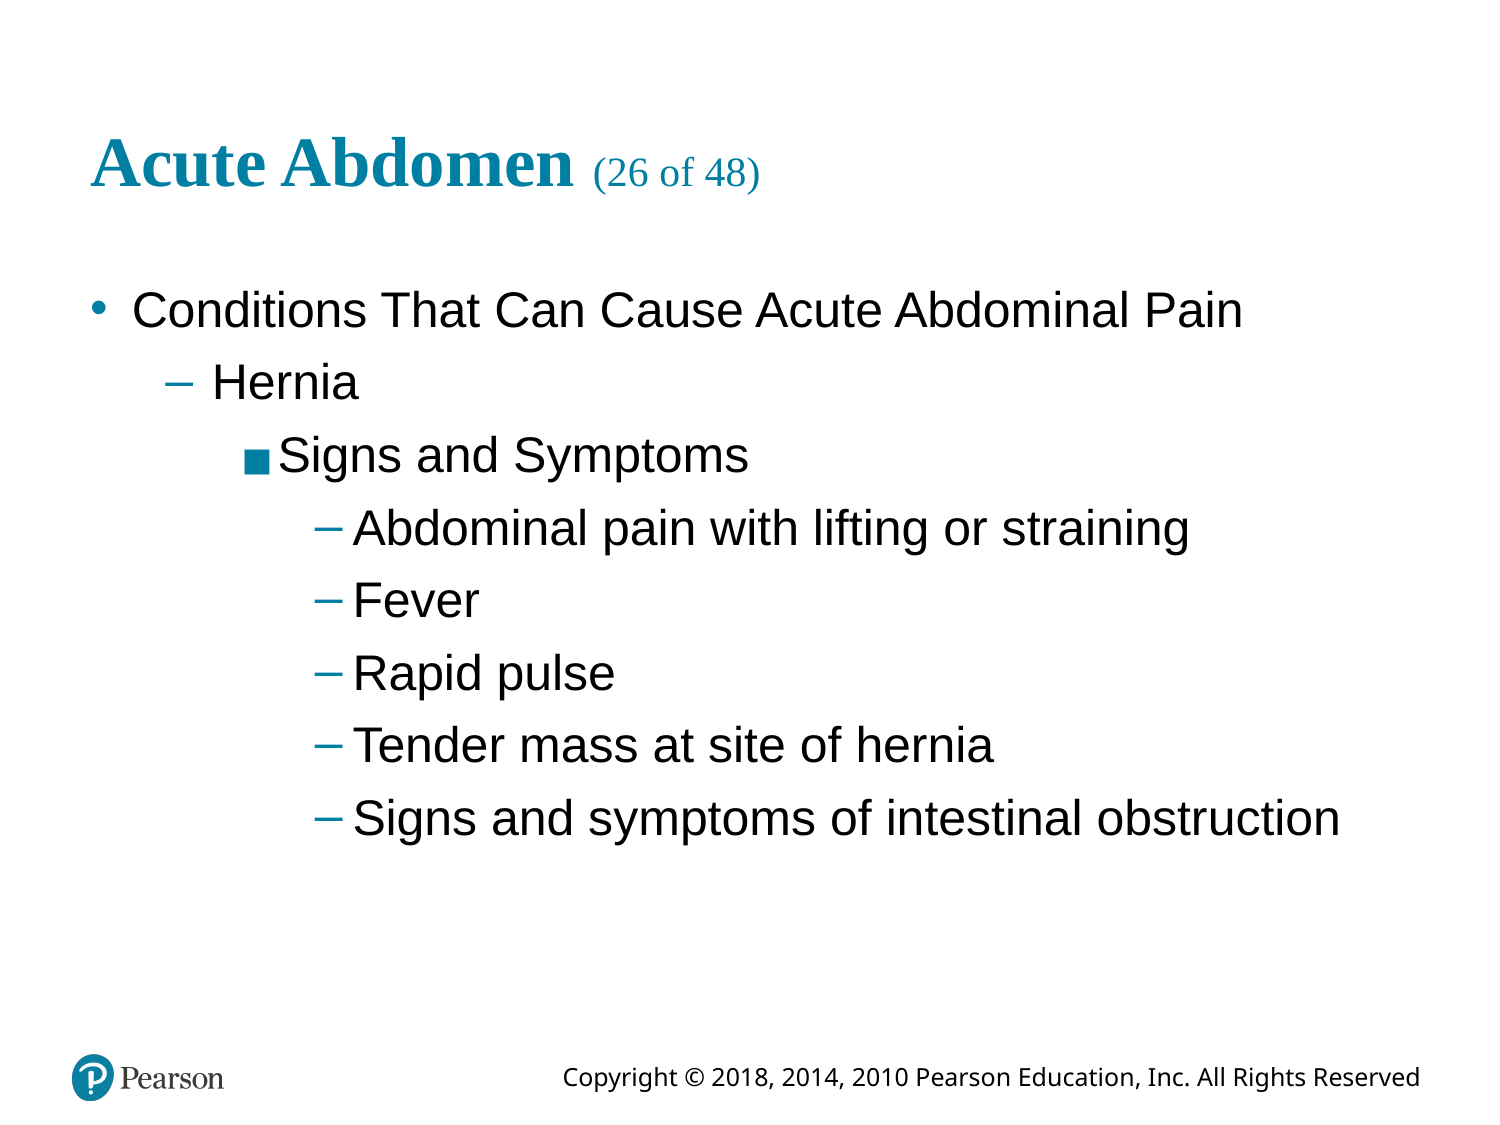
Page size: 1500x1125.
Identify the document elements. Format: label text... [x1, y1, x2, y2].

list Conditions That Can Cause Acute Abdominal Pain Hernia Signs and Symptoms Abdominal pain with lifting or straining Fever Rapid pulse Tender mass at site of hernia Signs and symptoms of intestinal obstruction [75, 262, 1425, 866]
picture [80, 1063, 106, 1088]
picture [72, 1054, 88, 1070]
picture [72, 1087, 83, 1101]
picture [98, 1054, 224, 1101]
title Acute Abdomen (26 of 48) [75, 35, 1425, 216]
